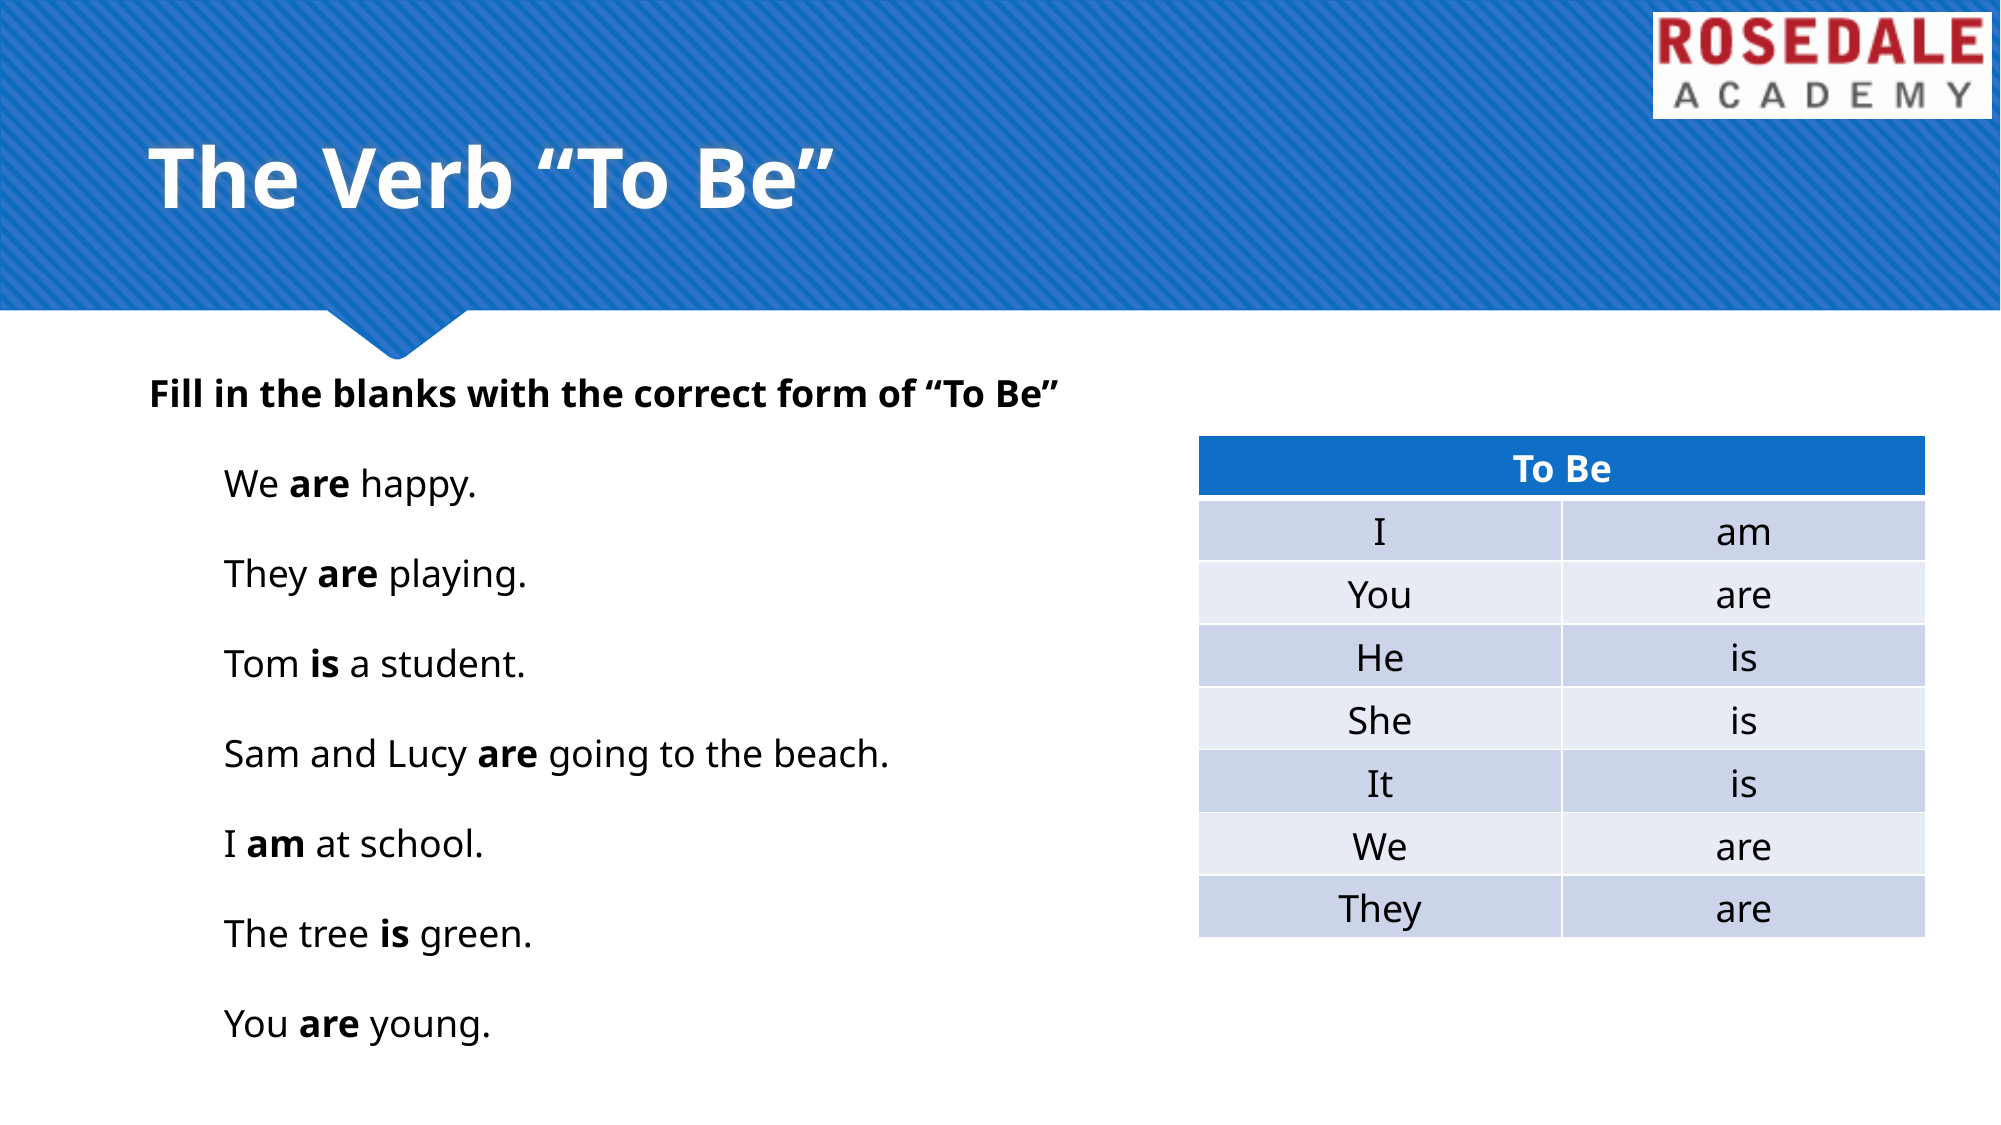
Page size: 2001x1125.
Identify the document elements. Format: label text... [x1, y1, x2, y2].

table_cell It [1199, 750, 1561, 812]
table_cell is [1563, 750, 1925, 812]
table_cell am [1563, 501, 1925, 560]
table_cell You [1199, 562, 1561, 623]
table_cell is [1563, 625, 1925, 686]
picture [1653, 12, 1992, 119]
table_cell are [1563, 813, 1925, 874]
table_cell I [1199, 501, 1561, 560]
table_cell is [1563, 688, 1925, 749]
table_cell They [1199, 876, 1561, 937]
table_cell She [1199, 688, 1561, 749]
title The Verb “To Be” [145, 35, 1563, 225]
table_cell He [1199, 625, 1561, 686]
table_cell are [1563, 562, 1925, 623]
table_cell We [1199, 813, 1561, 874]
table_cell are [1563, 876, 1925, 937]
text_box Fill in the blanks with the correct form of “To Be” We are happy. They are playing. Tom is a student. Sam and Lucy are going to the beach. I am at school. The tree is green. You are young. [134, 362, 1199, 1053]
table_header To Be [1199, 436, 1925, 495]
